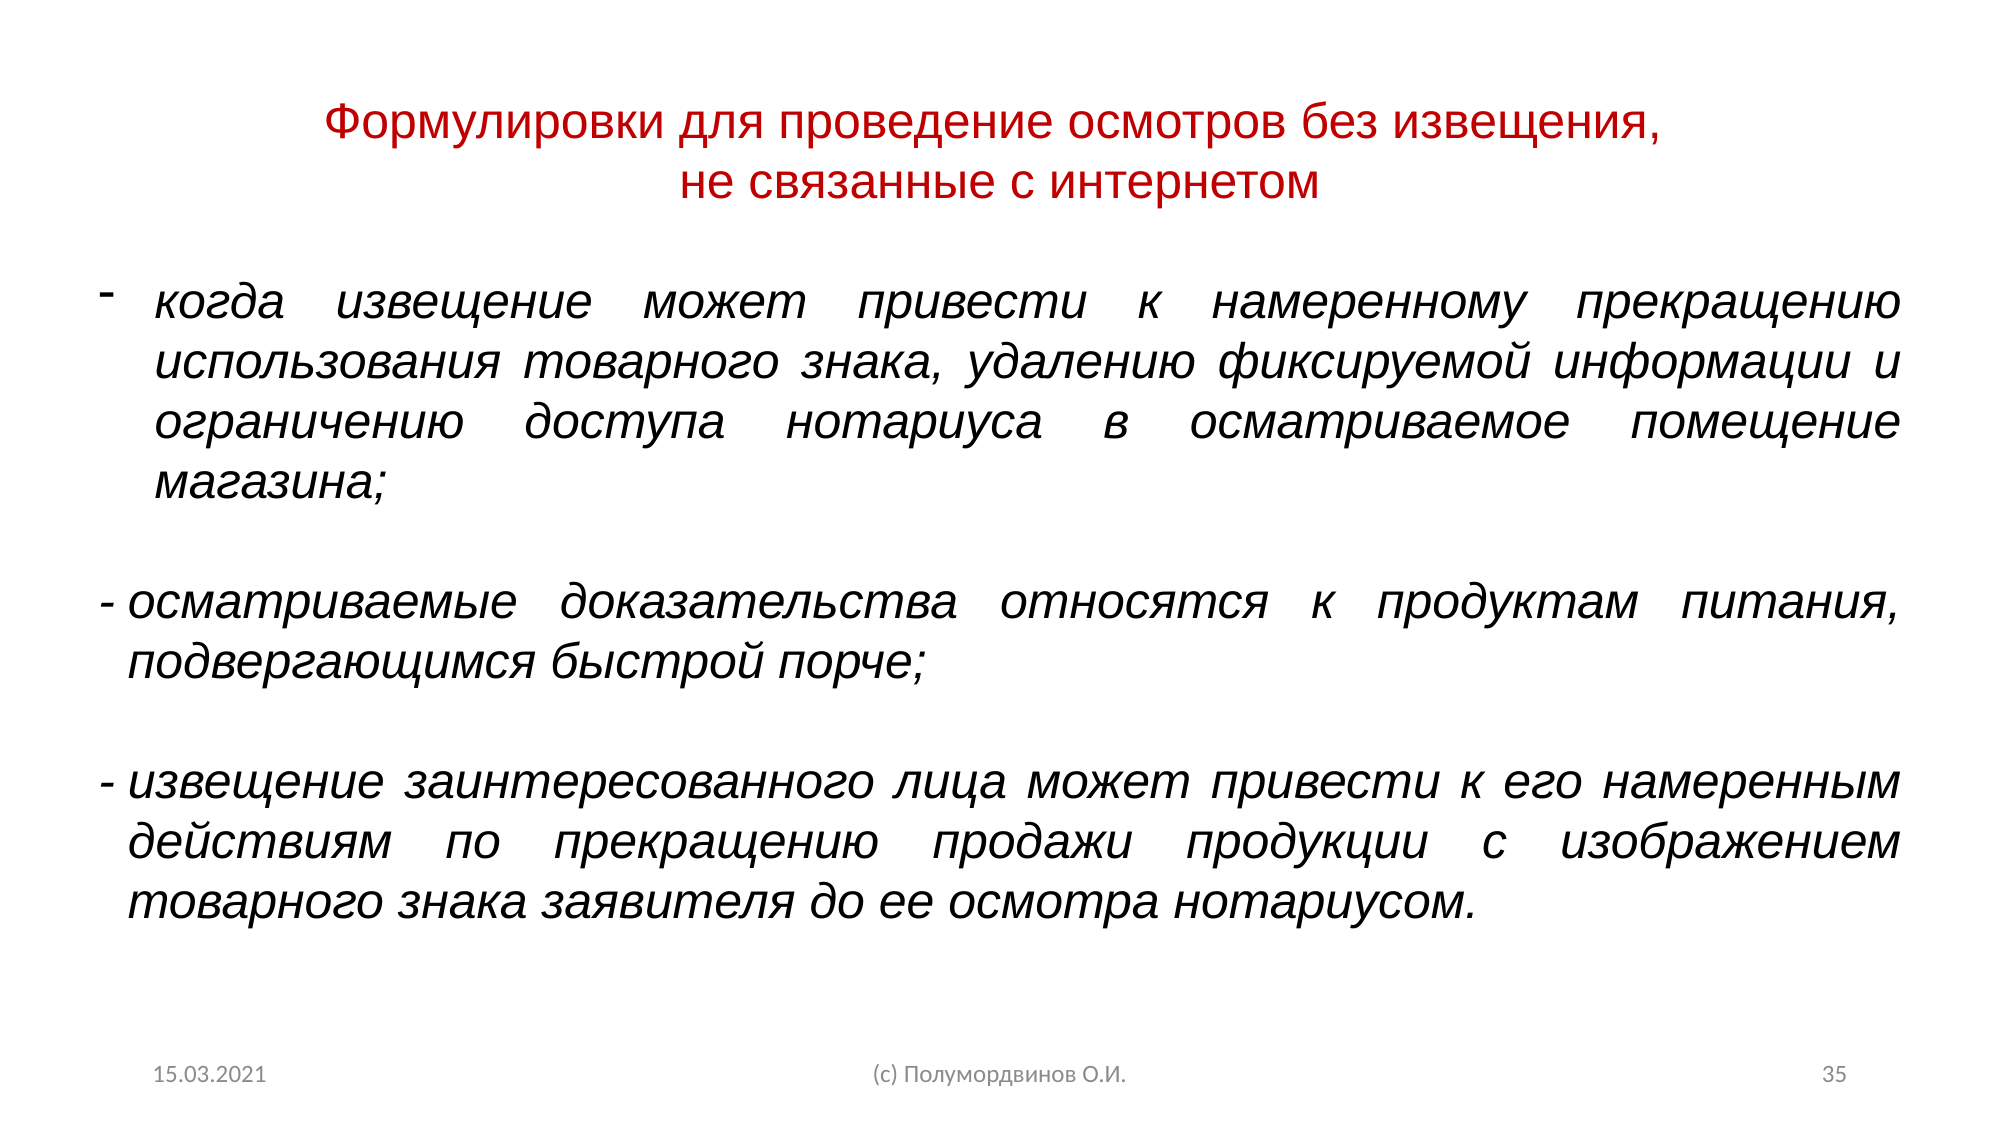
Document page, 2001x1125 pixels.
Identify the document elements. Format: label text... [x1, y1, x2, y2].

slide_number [137, 1042, 588, 1103]
slide_number 35 [1412, 1042, 1863, 1103]
footer (с) Полумордвинов О.И. [662, 1042, 1338, 1103]
text_box Формулировки для проведение осмотров без извещения, не связанные с интернетом когда извещение может привести к намеренному прекращению использования товарного знака, удалению фиксируемой информации и ограничению доступа нотариуса в осматриваемое помещение магазина; - осматриваемые доказательства относятся к продуктам питания, подвергающимся быстрой порче; - извещение заинтересованного лица может привести к его намеренным действиям по прекращению продажи продукции с изображением товарного знака заявителя до ее осмотра нотариусом. [83, 80, 1917, 936]
